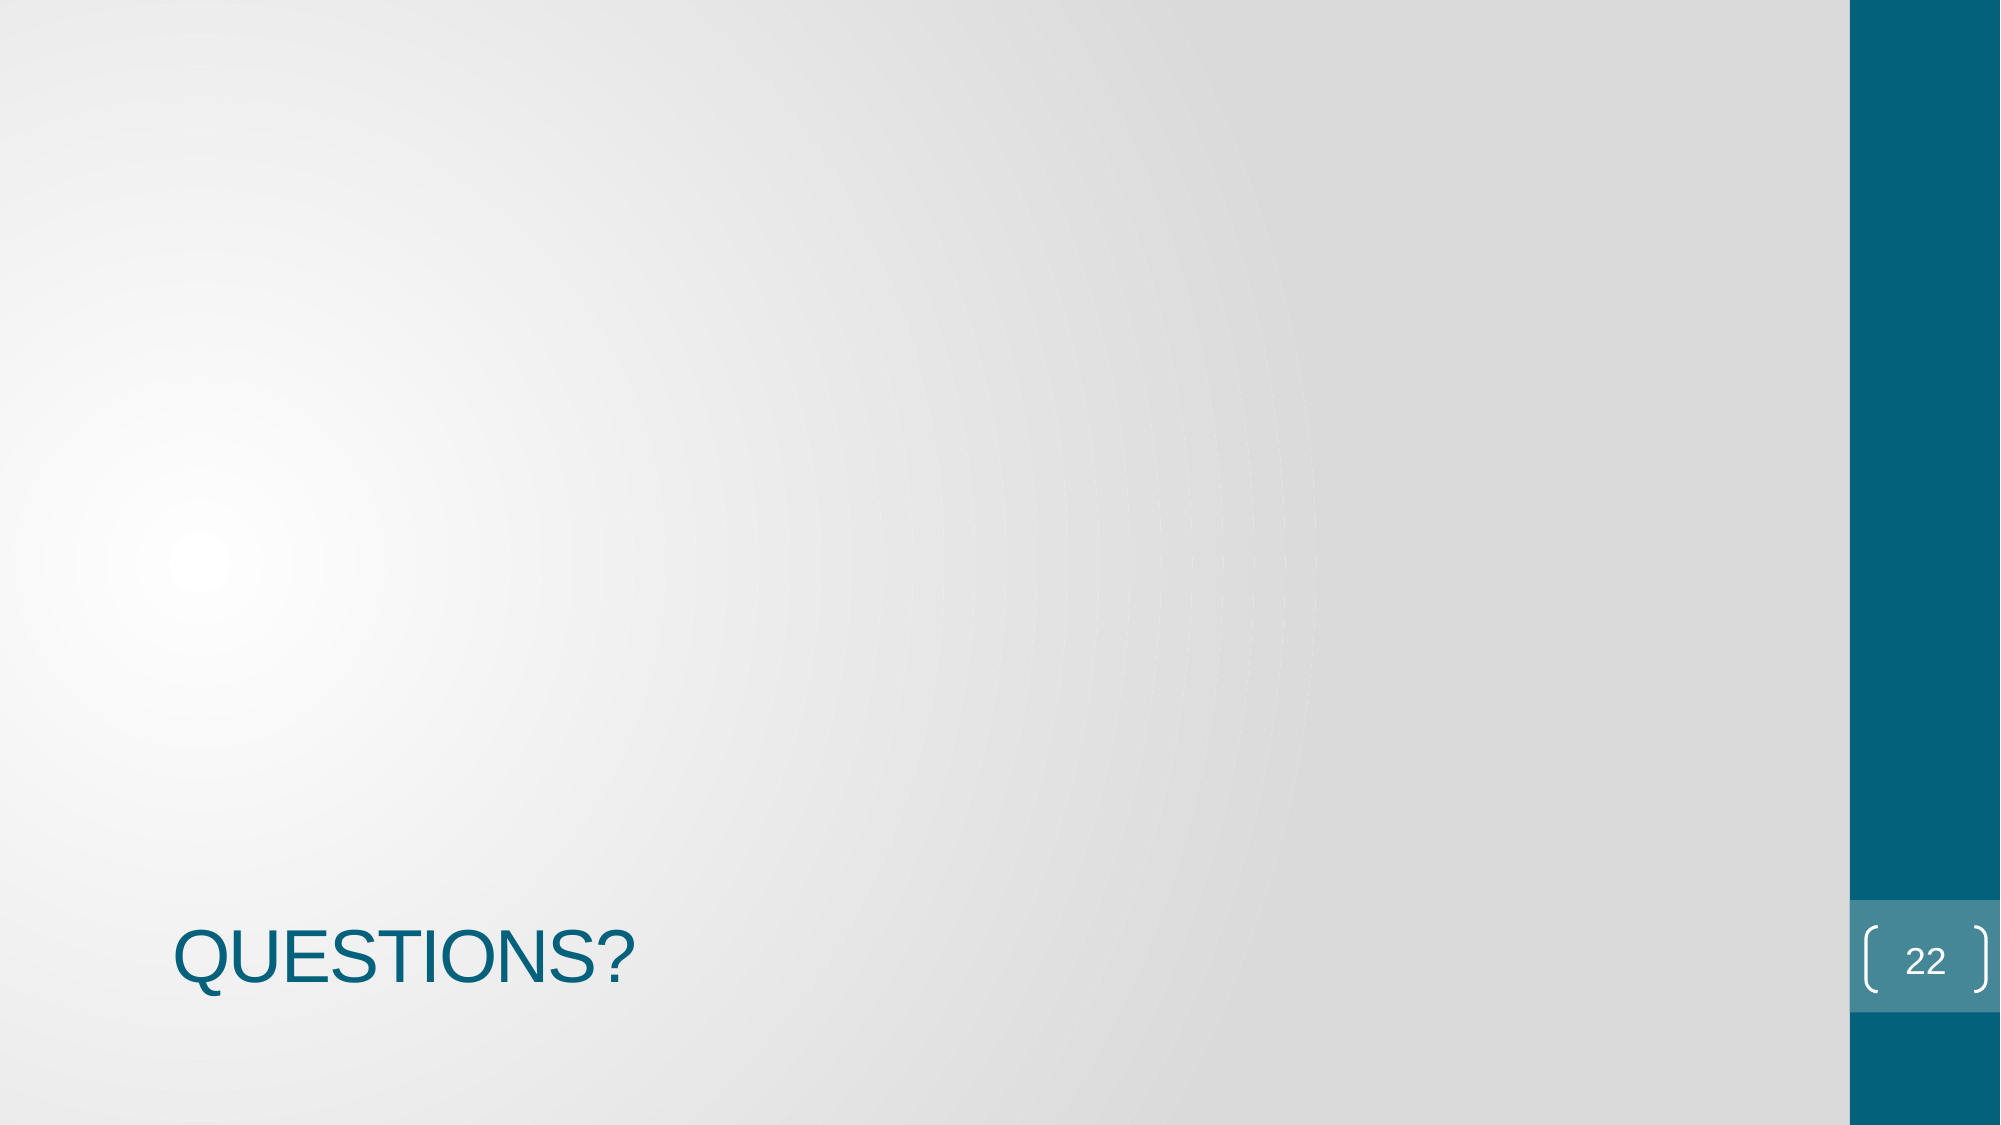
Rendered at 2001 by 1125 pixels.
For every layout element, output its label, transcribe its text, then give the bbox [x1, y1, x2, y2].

title QUESTIONS? [157, 900, 1834, 1092]
slide_number 22 [1864, 925, 1988, 994]
